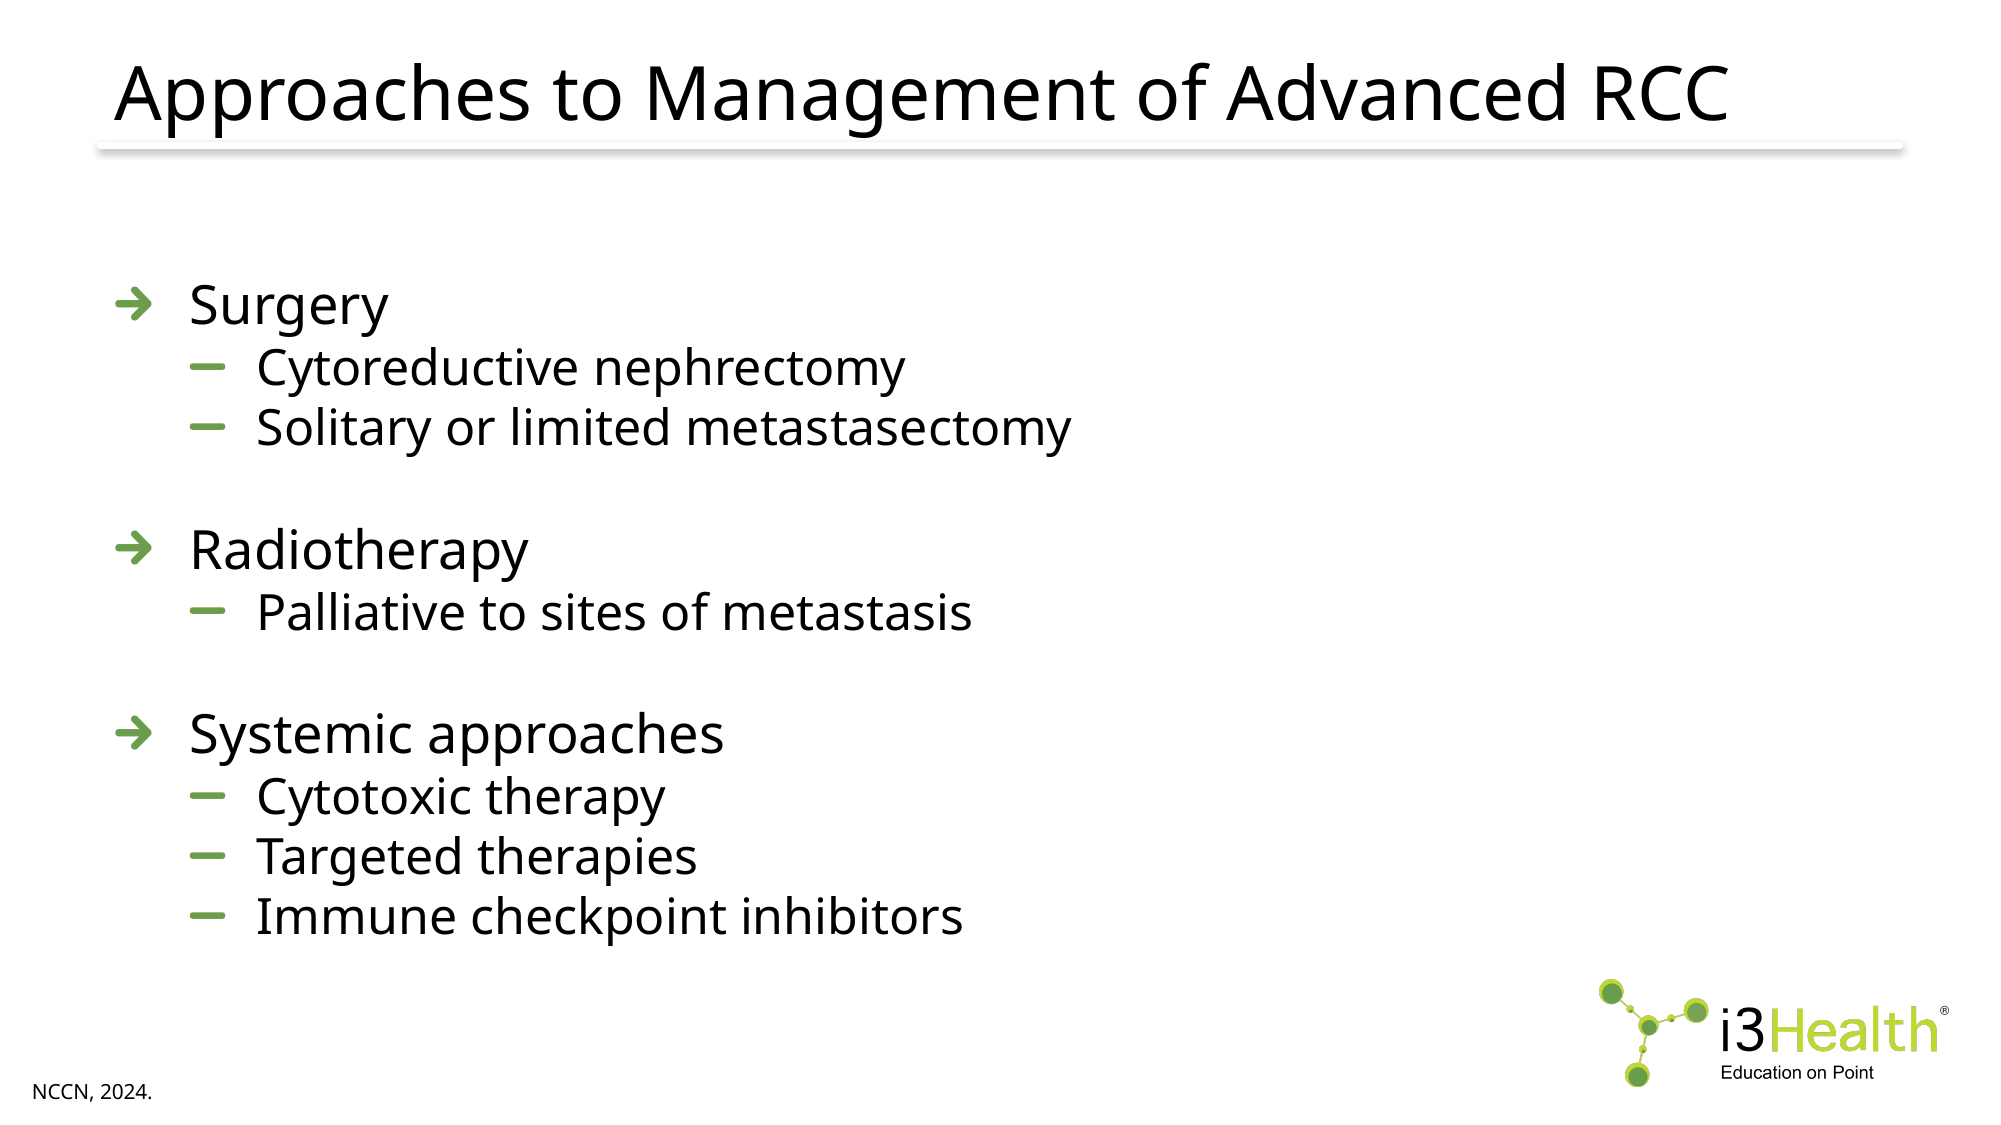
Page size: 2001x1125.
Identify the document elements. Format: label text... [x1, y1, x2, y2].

picture [114, 528, 153, 567]
picture [114, 713, 153, 752]
picture [189, 897, 226, 933]
picture [114, 284, 153, 323]
list Surgery Cytoreductive nephrectomy Solitary or limited metastasectomy Radiotherapy Palliative to sites of metastasis Systemic approaches Cytotoxic therapy Targeted therapies Immune checkpoint inhibitors [99, 263, 1900, 981]
list NCCN, 2024. [31, 1078, 161, 1104]
picture [189, 348, 226, 384]
picture [1599, 979, 1949, 1087]
picture [189, 777, 226, 813]
picture [189, 408, 226, 444]
picture [189, 837, 226, 873]
title Approaches to Management of Advanced RCC [99, 38, 1900, 122]
picture [189, 592, 226, 628]
